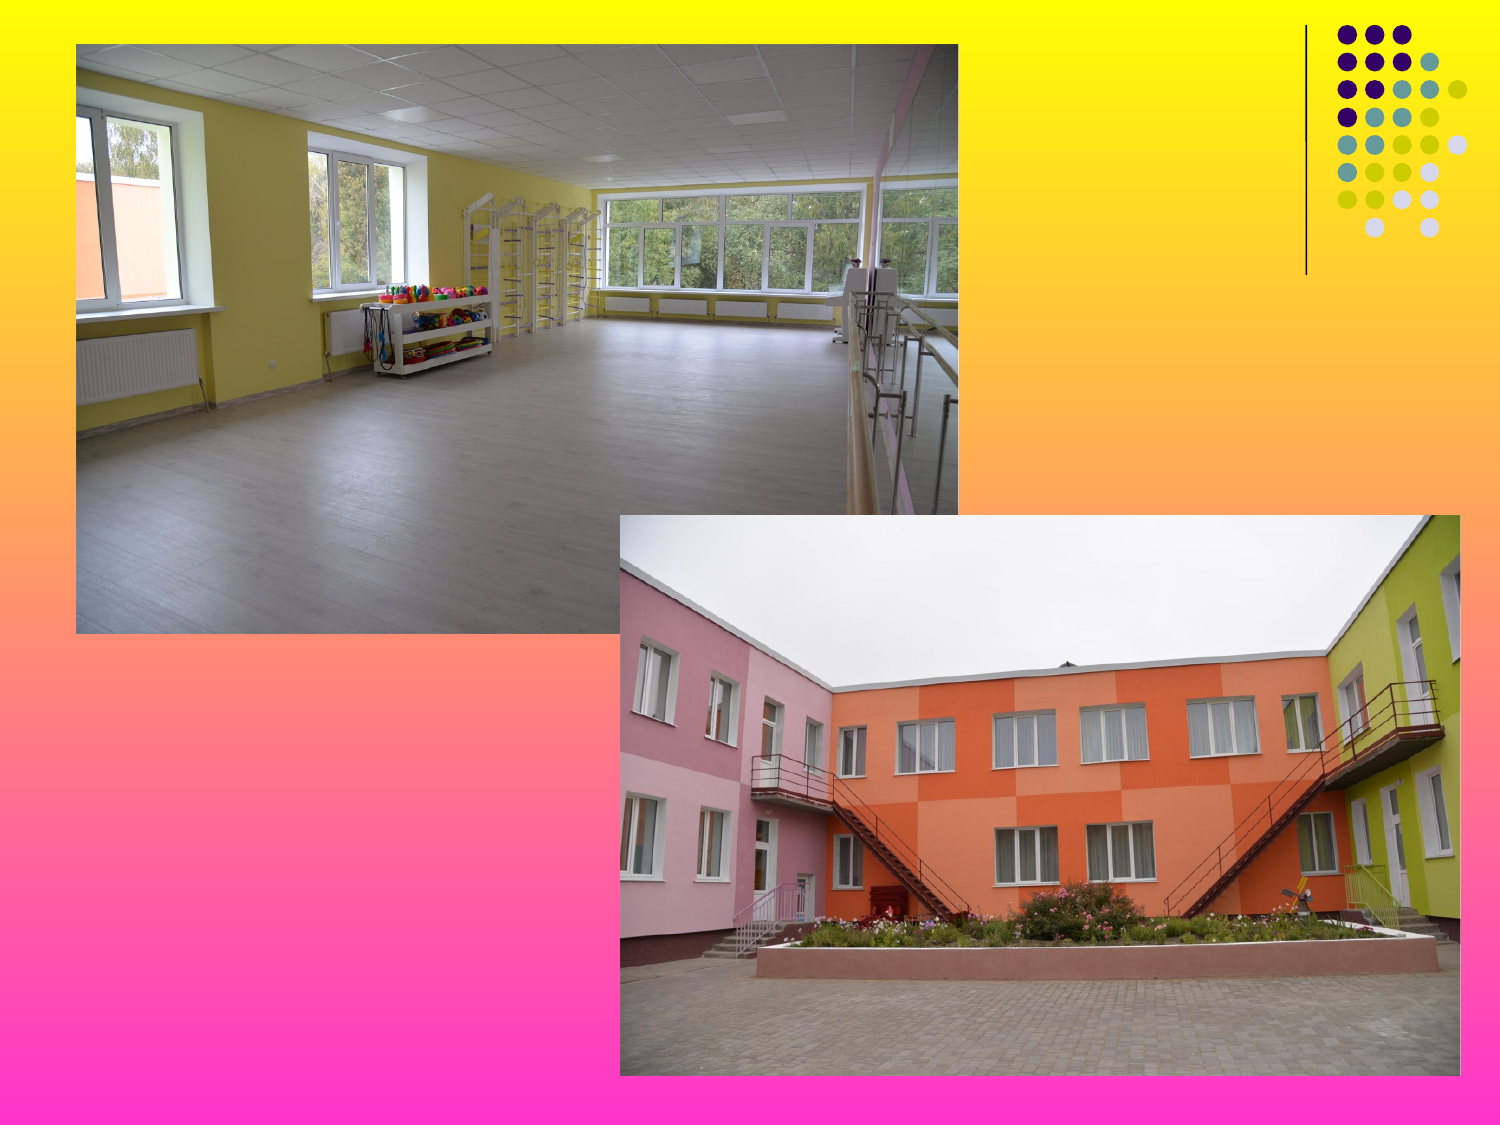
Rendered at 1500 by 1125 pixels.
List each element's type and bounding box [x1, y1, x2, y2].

list [619, 514, 1461, 1076]
picture [76, 44, 959, 634]
